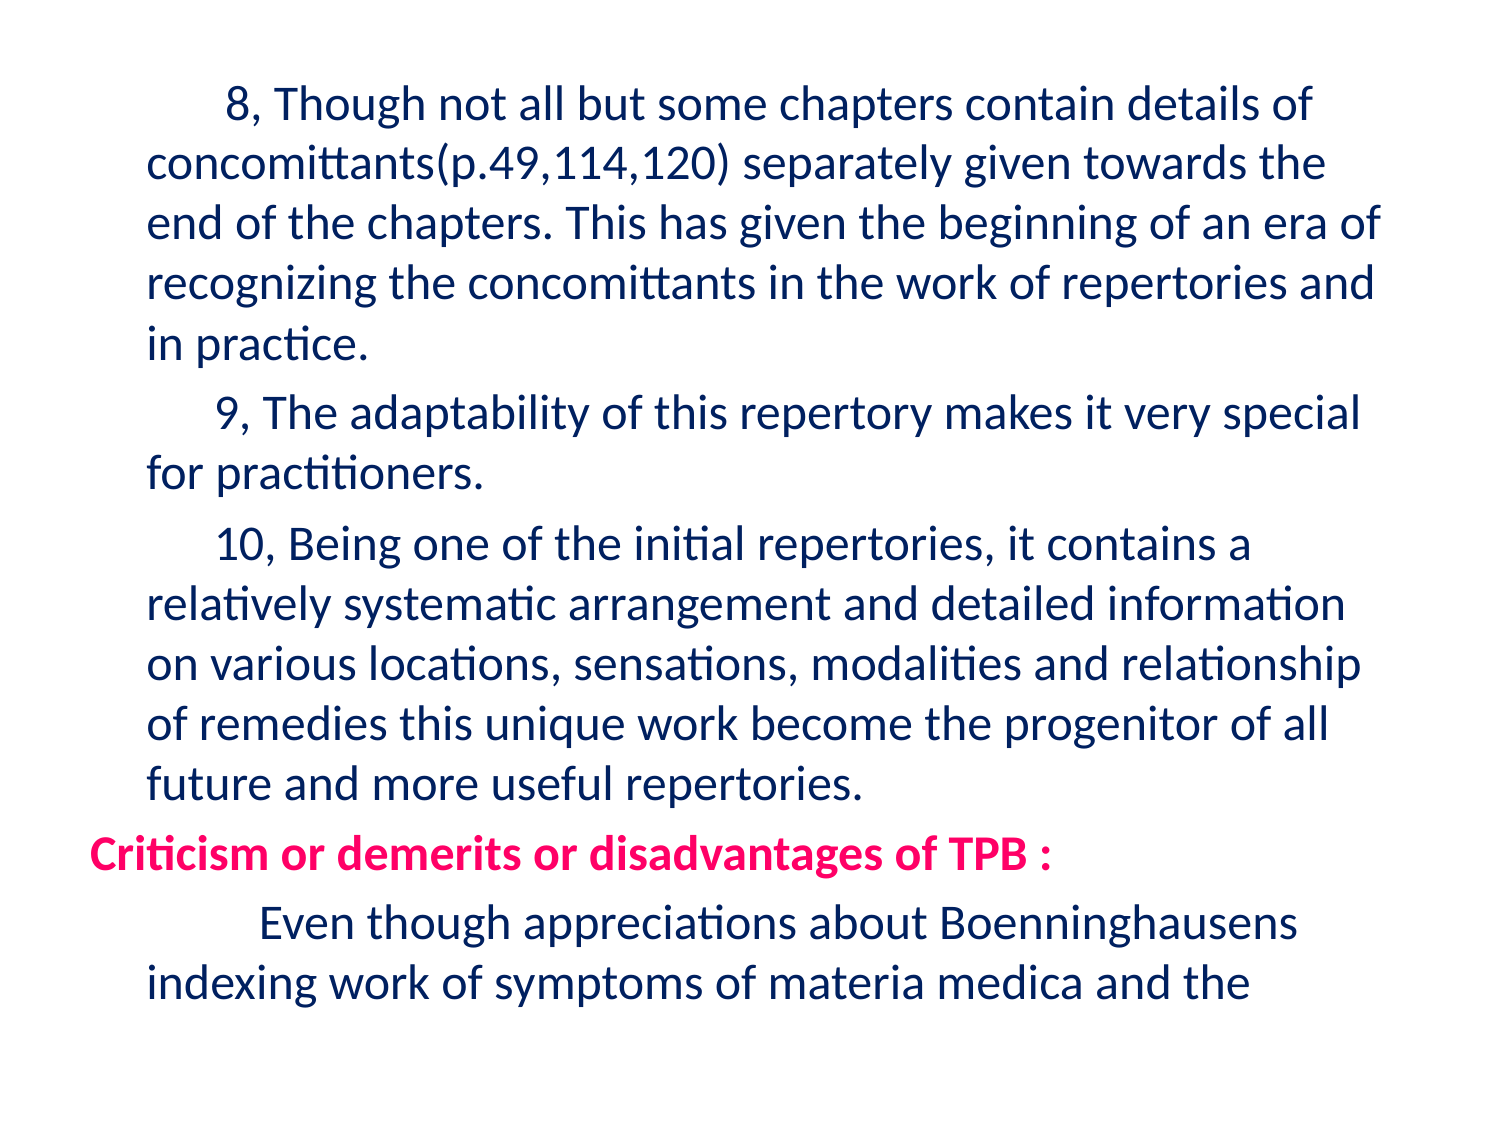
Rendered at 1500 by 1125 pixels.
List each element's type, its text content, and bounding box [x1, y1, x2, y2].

list 8, Though not all but some chapters contain details of concomittants(p.49,114,120) separately given towards the end of the chapters. This has given the beginning of an era of recognizing the concomittants in the work of repertories and in practice. 9, The adaptability of this repertory makes it very special for practitioners. 10, Being one of the initial repertories, it contains a relatively systematic arrangement and detailed information on various locations, sensations, modalities and relationship of remedies this unique work become the progenitor of all future and more useful repertories. Criticism or demerits or disadvantages of TPB : Even though appreciations about Boenninghausens indexing work of symptoms of materia medica and the [75, 62, 1425, 1063]
